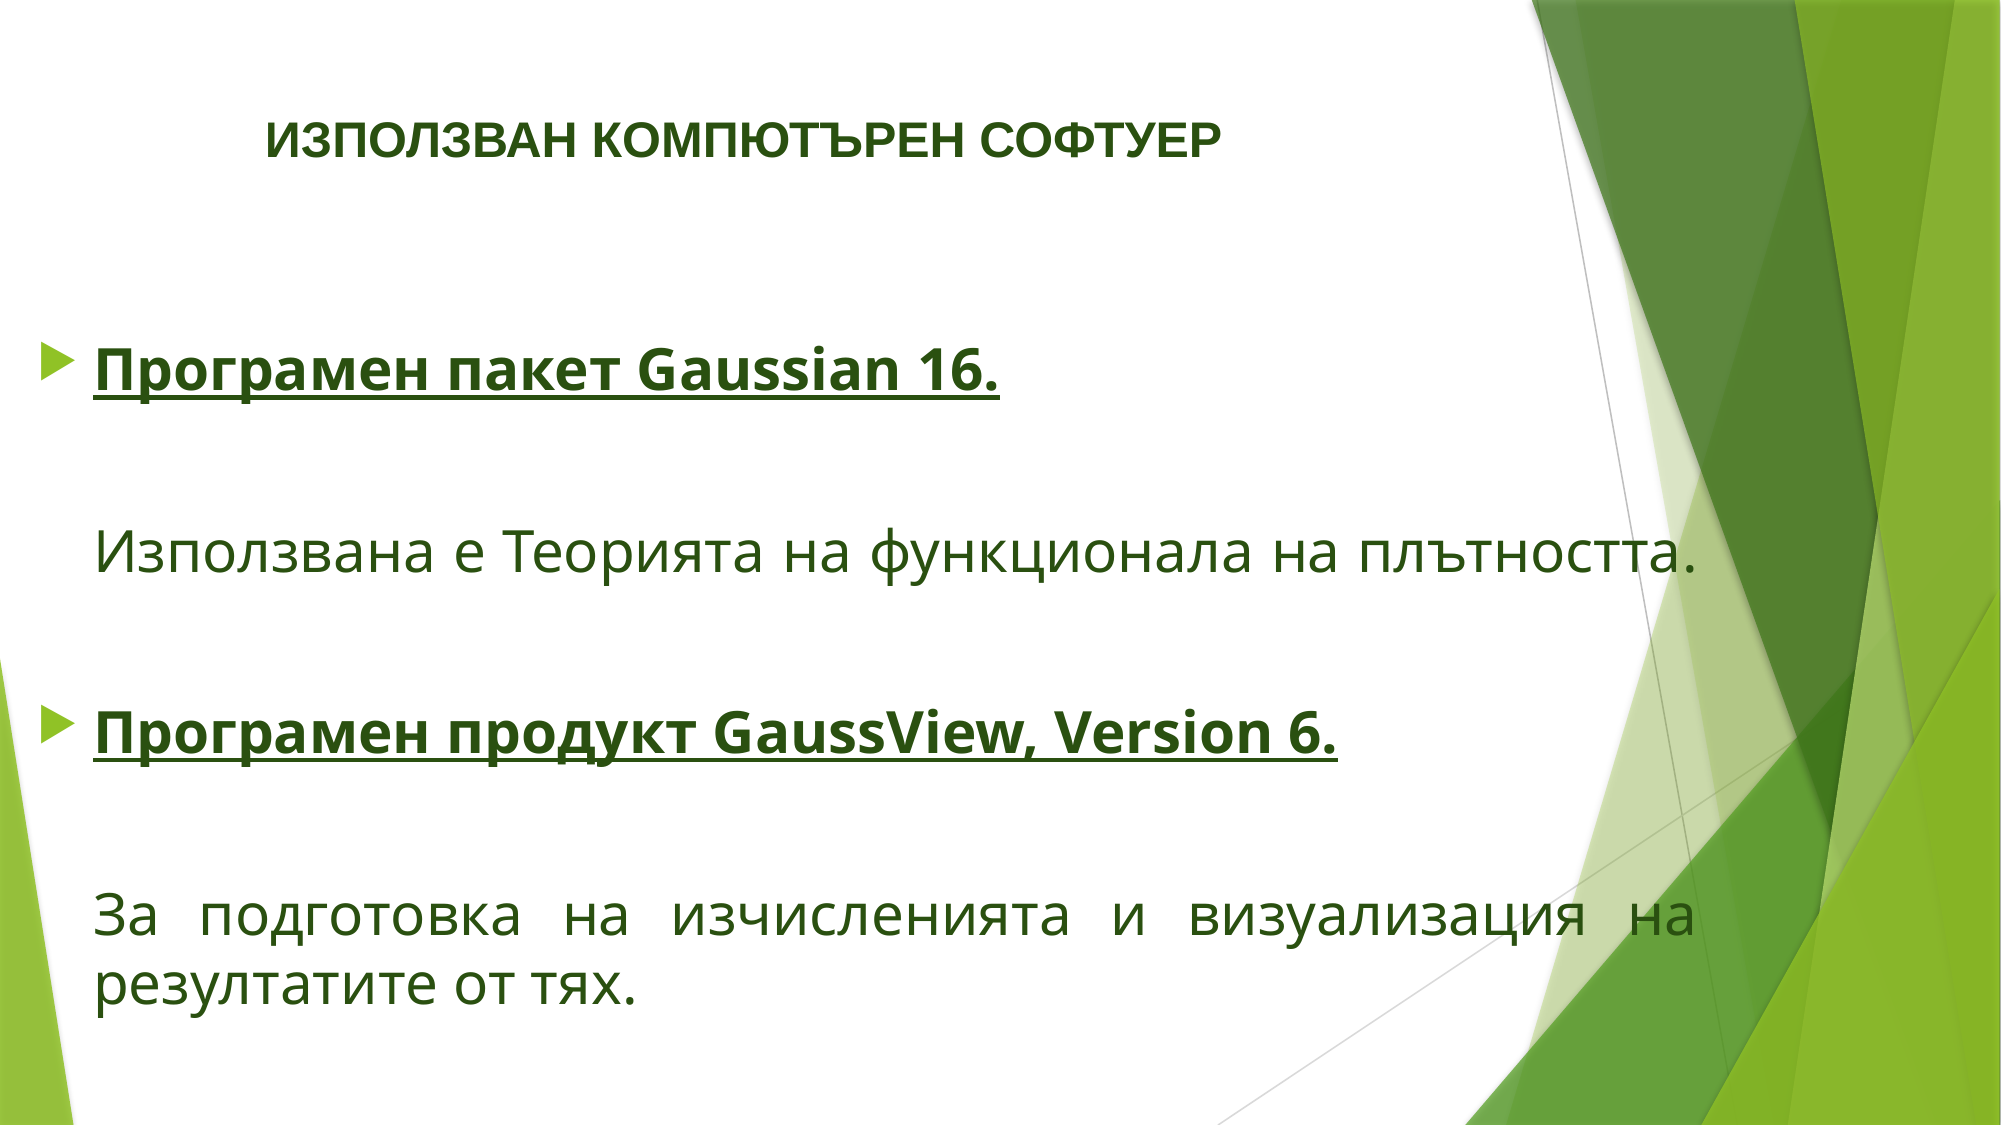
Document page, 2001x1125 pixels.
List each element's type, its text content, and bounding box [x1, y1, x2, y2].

title ИЗПОЛЗВАН КОМПЮТЪРЕН СОФТУЕР [249, 99, 1750, 212]
list Програмен пакет Gaussian 16. Използвана е Теорията на функционала на плътността. Програмен продукт GaussView, Version 6. За подготовка на изчисленията и визуализация на резултатите от тях. [21, 324, 1713, 1038]
